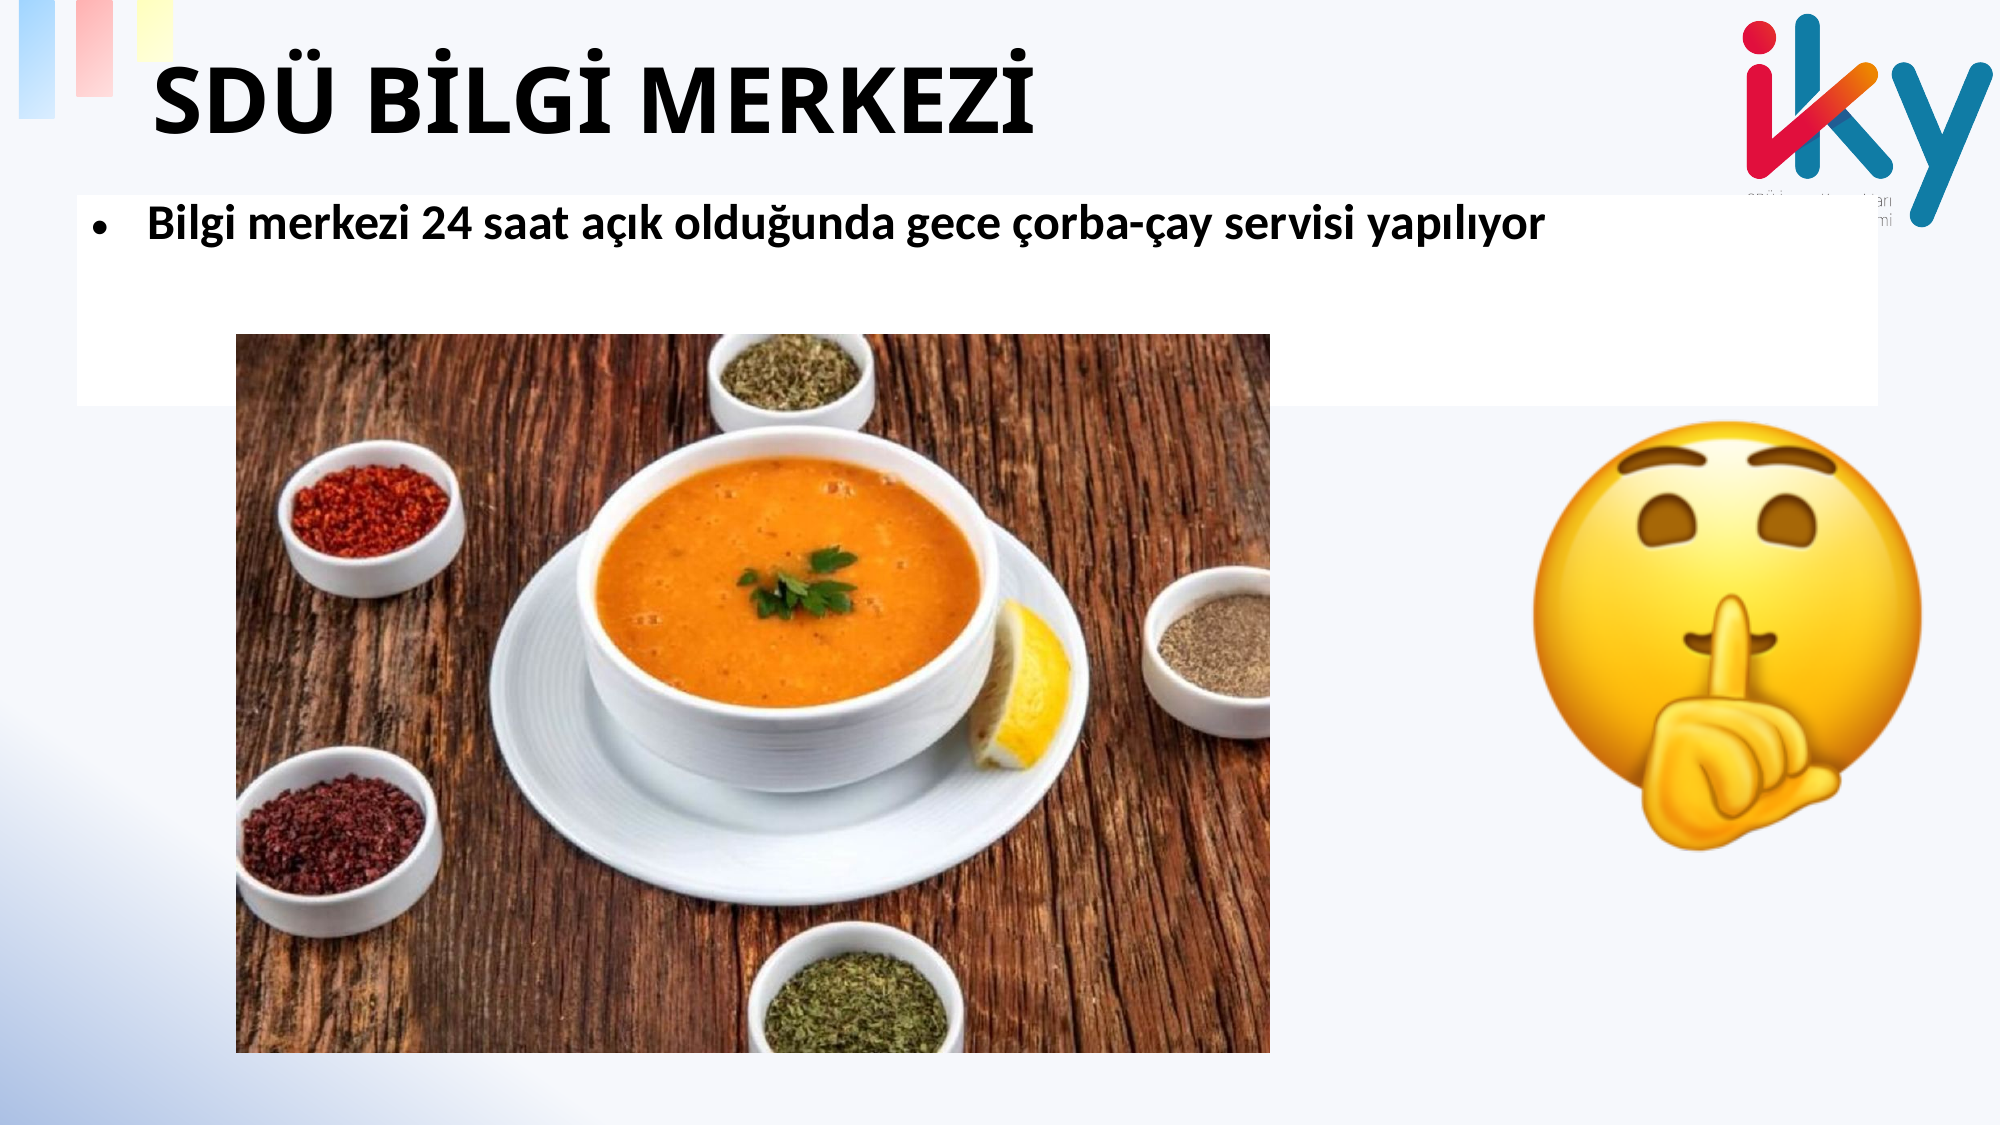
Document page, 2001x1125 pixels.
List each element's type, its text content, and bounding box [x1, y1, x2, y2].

table_header Bilgi merkezi 24 saat açık olduğunda gece çorba-çay servisi yapılıyor [77, 195, 1878, 406]
text_box SDÜ BİLGİ MERKEZİ [137, 12, 1693, 195]
picture [1693, 2, 1993, 239]
text_box [76, 0, 113, 97]
picture [1488, 376, 1968, 855]
text_box [18, 0, 55, 119]
picture [236, 334, 1270, 1053]
text_box [136, 0, 174, 63]
